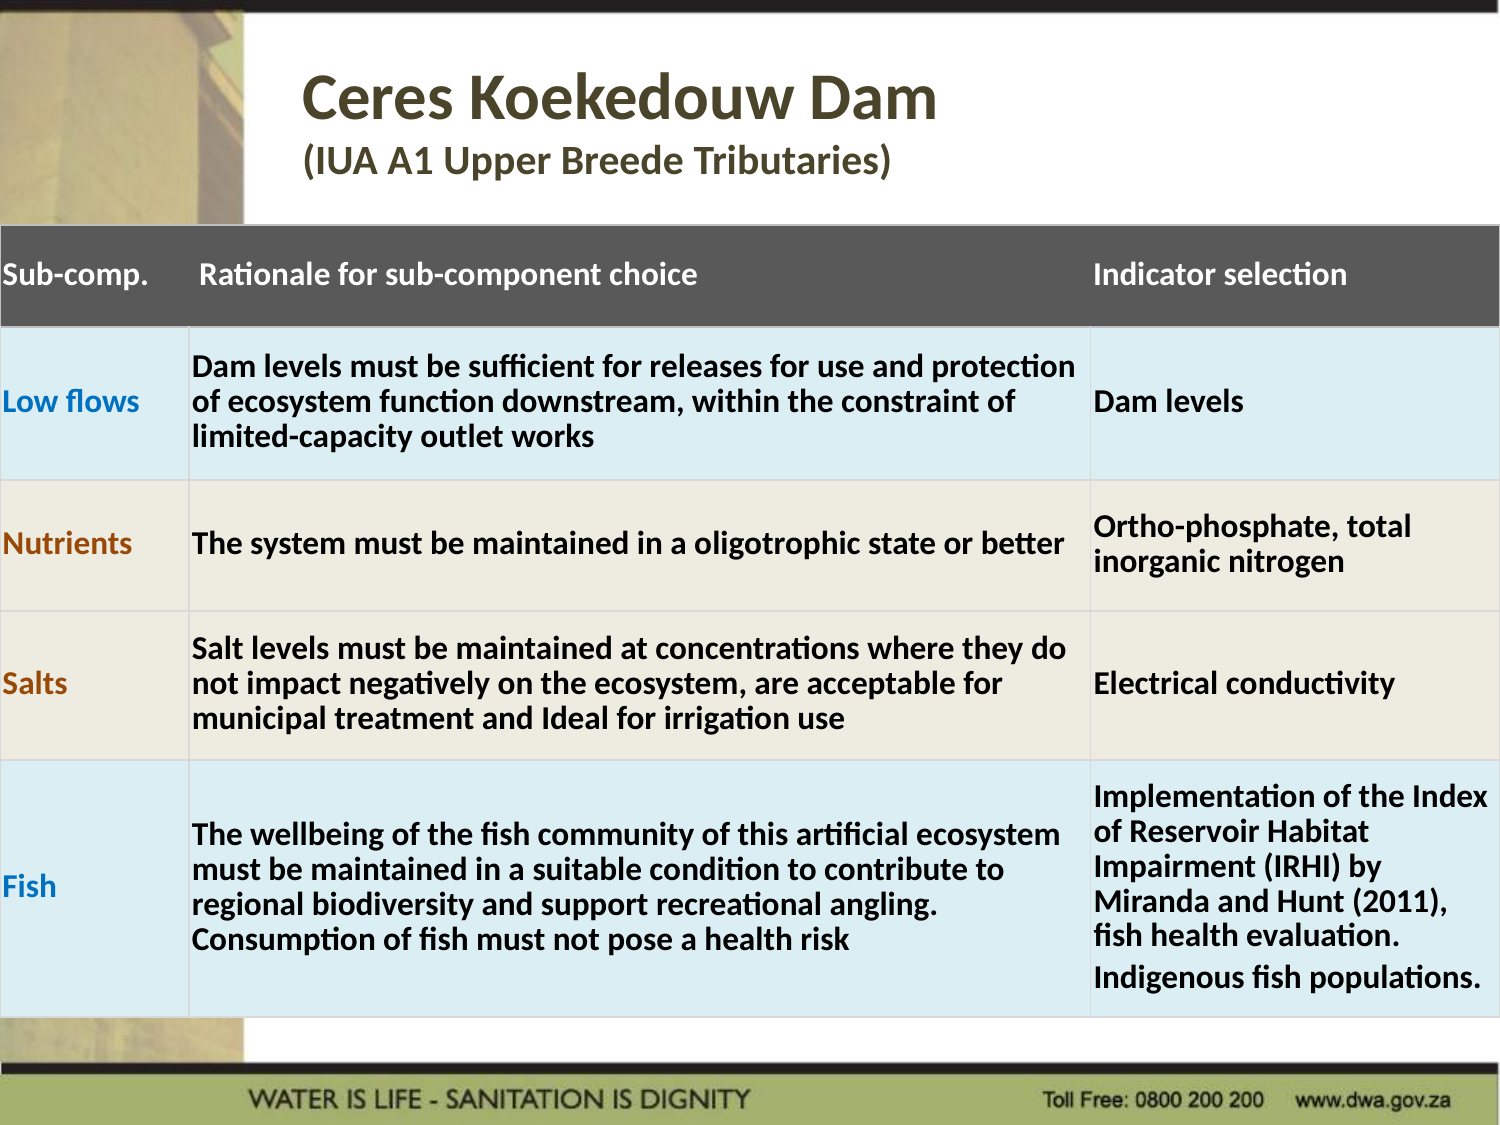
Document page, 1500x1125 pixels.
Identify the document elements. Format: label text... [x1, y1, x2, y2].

table_header Rationale for sub-component choice [189, 226, 1091, 326]
table_cell Nutrients [1, 481, 188, 610]
table_cell Salts [1, 612, 188, 759]
table_header Indicator selection [1091, 226, 1499, 326]
table_cell Electrical conductivity [1091, 612, 1499, 759]
table_cell The wellbeing of the fish community of this artificial ecosystem must be maintained in a suitable condition to contribute to regional biodiversity and support recreational angling. Consumption of fish must not pose a health risk [190, 761, 1090, 1016]
picture [0, 0, 1500, 224]
table_cell The system must be maintained in a oligotrophic state or better [190, 481, 1090, 610]
table_header Sub-comp. [1, 226, 189, 326]
table_cell Low flows [1, 328, 188, 479]
table_cell Dam levels must be sufficient for releases for use and protection of ecosystem function downstream, within the constraint of limited-capacity outlet works [190, 328, 1090, 479]
table_cell Dam levels [1091, 328, 1499, 479]
table_cell Ortho-phosphate, total inorganic nitrogen [1091, 481, 1499, 610]
table_cell Implementation of the Index of Reservoir Habitat Impairment (IRHI) by Miranda and Hunt (2011), fish health evaluation. Indigenous fish populations. [1091, 761, 1499, 1016]
table_cell Salt levels must be maintained at concentrations where they do not impact negatively on the ecosystem, are acceptable for municipal treatment and Ideal for irrigation use [190, 612, 1090, 759]
picture [0, 1018, 1500, 1125]
table_cell Fish [1, 761, 188, 1016]
title Ceres Koekedouw Dam (IUA A1 Upper Breede Tributaries) [287, 45, 1500, 224]
